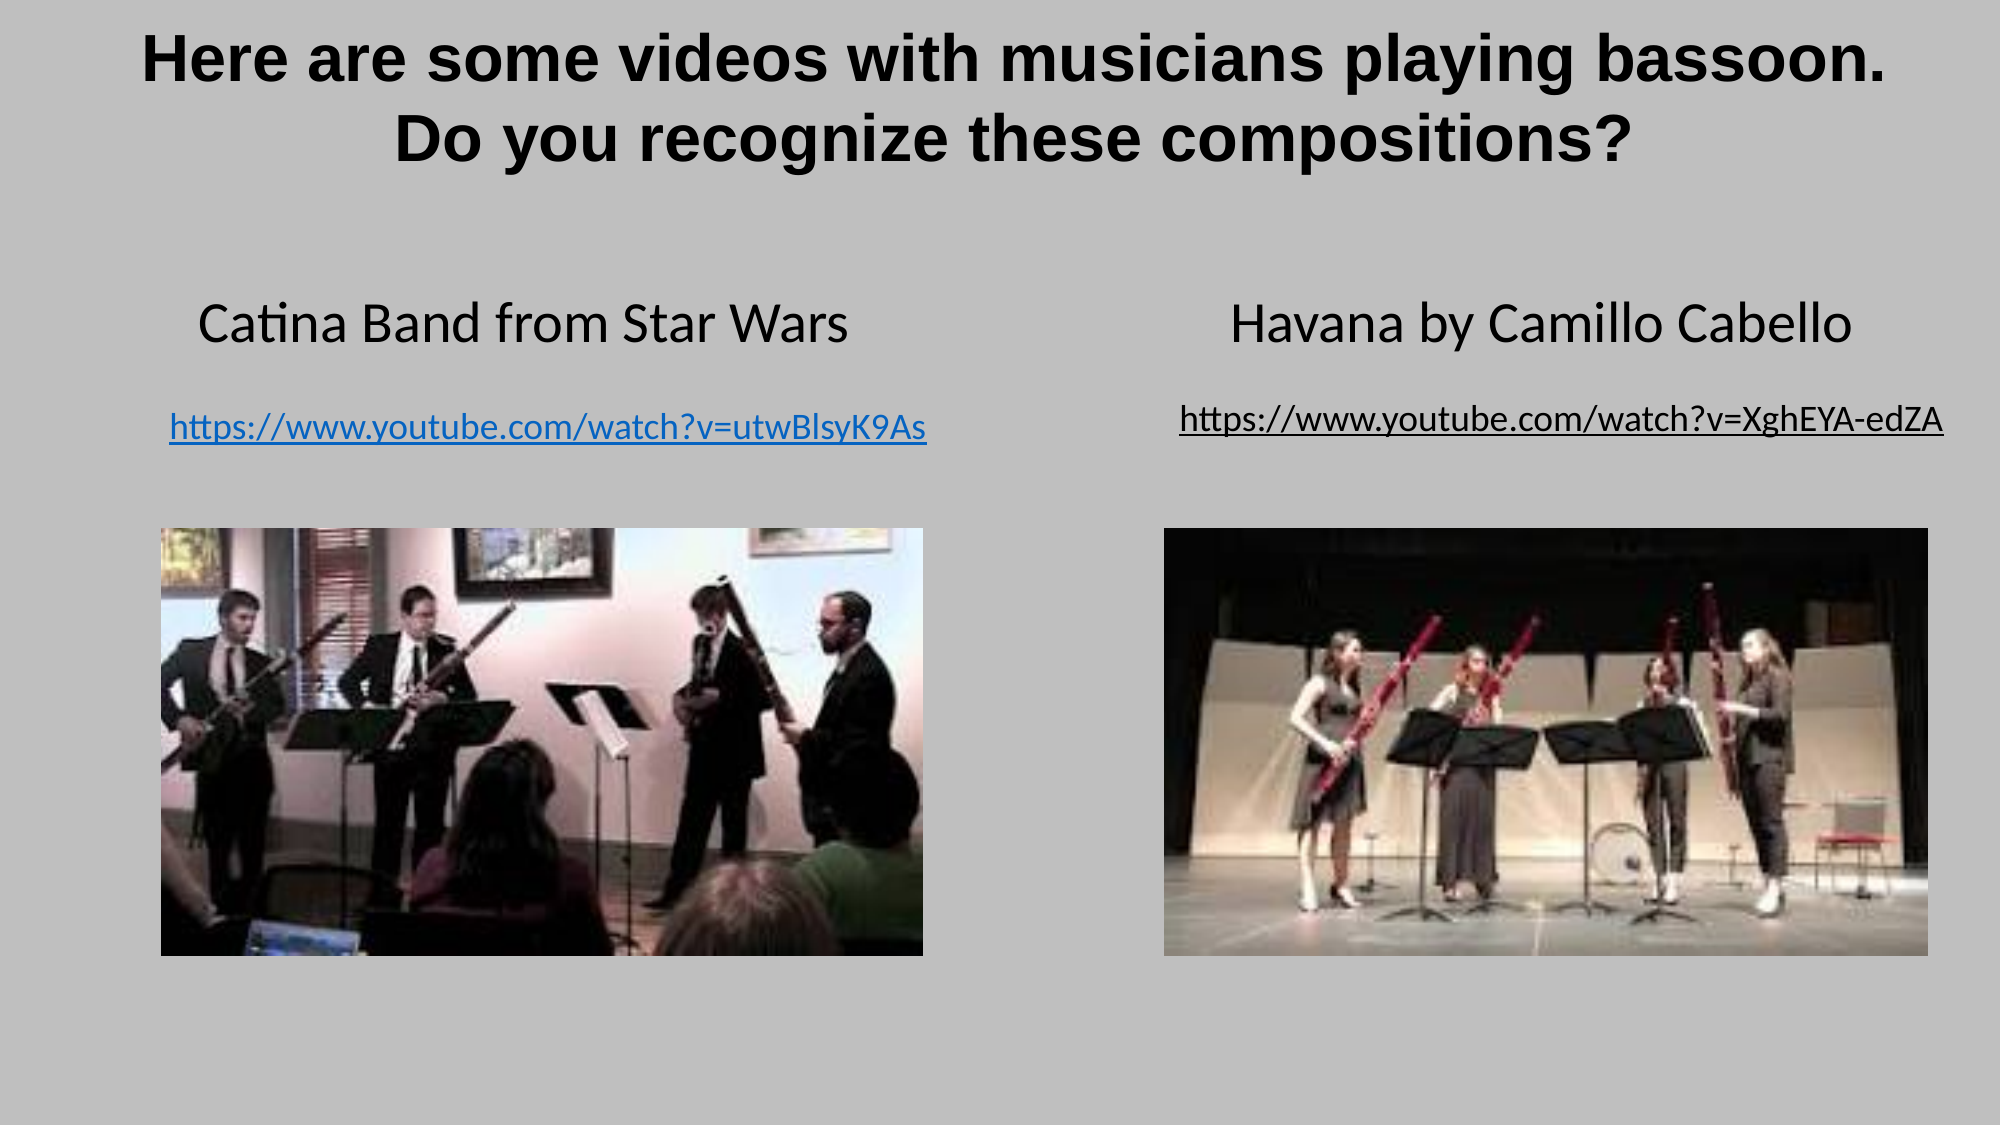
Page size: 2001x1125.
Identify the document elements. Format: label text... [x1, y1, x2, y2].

text_box Here are some videos with musicians playing bassoon. Do you recognize these compositions? [117, 7, 1913, 183]
picture [1164, 528, 1928, 957]
text_box Havana by Camillo Cabello [1215, 277, 1869, 362]
text_box https://www.youtube.com/watch?v=XghEYA-edZA [1164, 386, 2000, 447]
picture [161, 528, 924, 957]
text_box Catina Band from Star Wars [184, 277, 865, 362]
text_box https://www.youtube.com/watch?v=utwBlsyK9As [154, 394, 942, 455]
